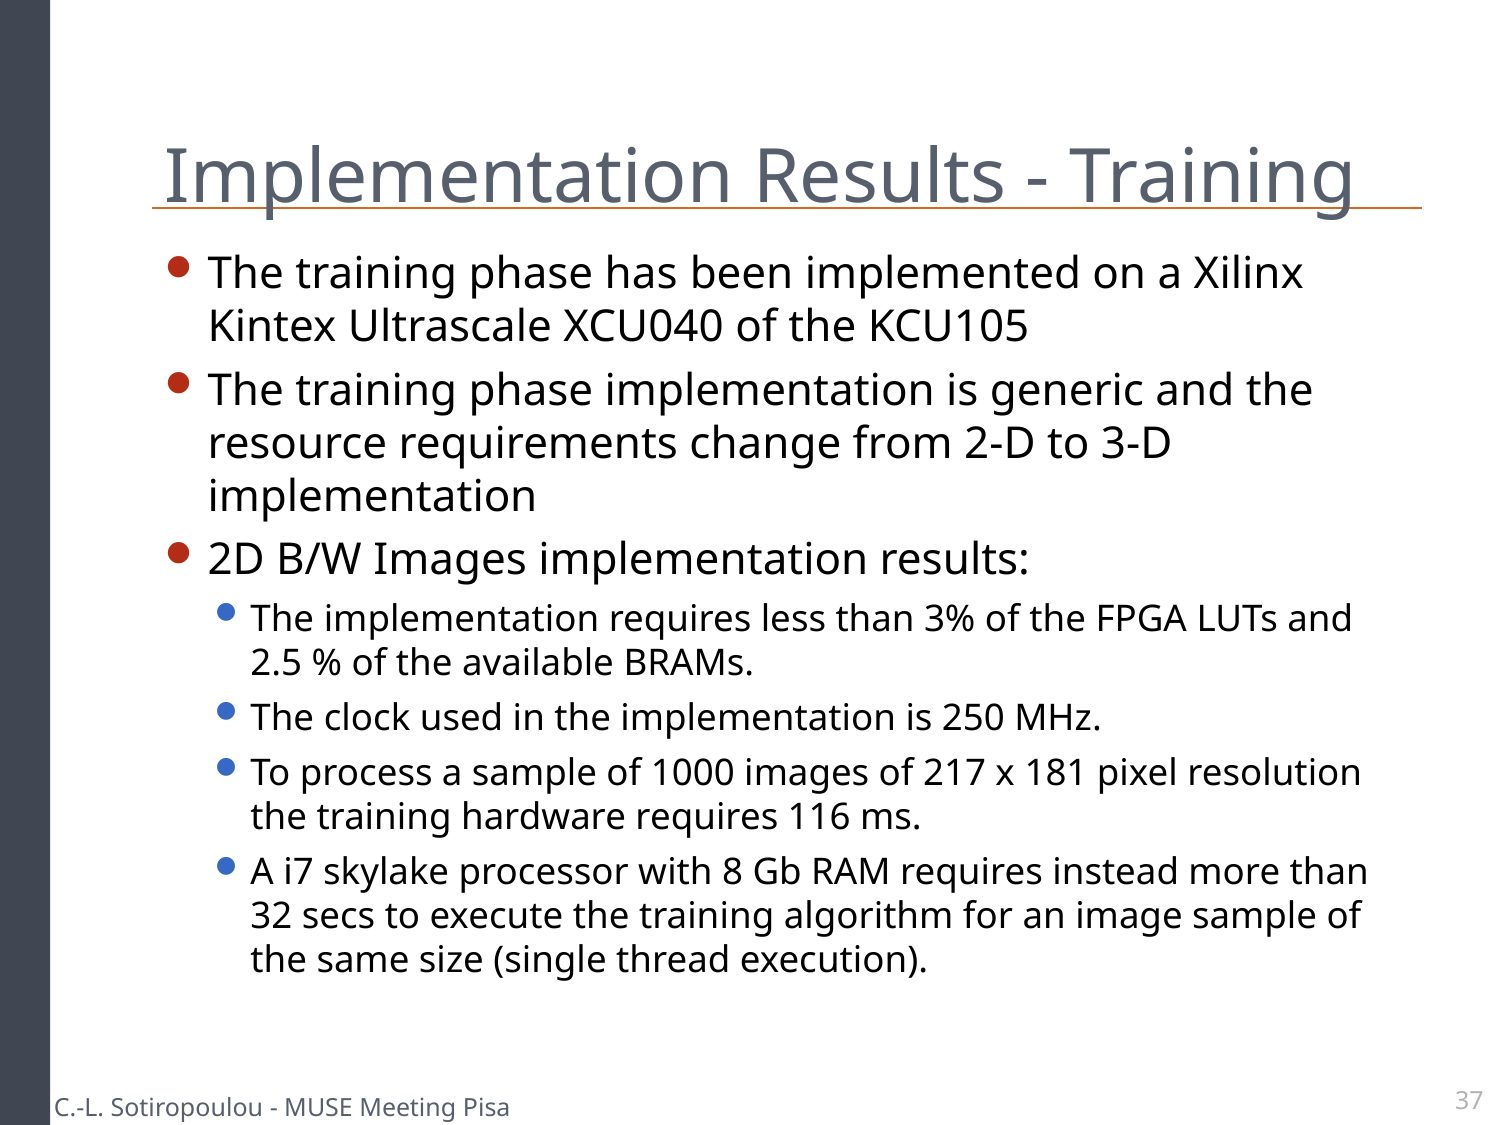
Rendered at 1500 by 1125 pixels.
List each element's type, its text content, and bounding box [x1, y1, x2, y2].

list The training phase has been implemented on a Xilinx Kintex Ultrascale XCU040 of the KCU105 The training phase implementation is generic and the resource requirements change from 2-D to 3-D implementation 2D B/W Images implementation results: The implementation requires less than 3% of the FPGA LUTs and 2.5 % of the available BRAMs. The clock used in the implementation is 250 MHz. To process a sample of 1000 images of 217 x 181 pixel resolution the training hardware requires 116 ms. A i7 skylake processor with 8 Gb RAM requires instead more than 32 secs to execute the training algorithm for an image sample of the same size (single thread execution). [150, 237, 1425, 988]
footer C.-L. Sotiropoulou - MUSE Meeting Pisa [39, 1070, 950, 1125]
slide_number 37 [1148, 1071, 1499, 1125]
title Implementation Results - Training [150, 45, 1425, 233]
